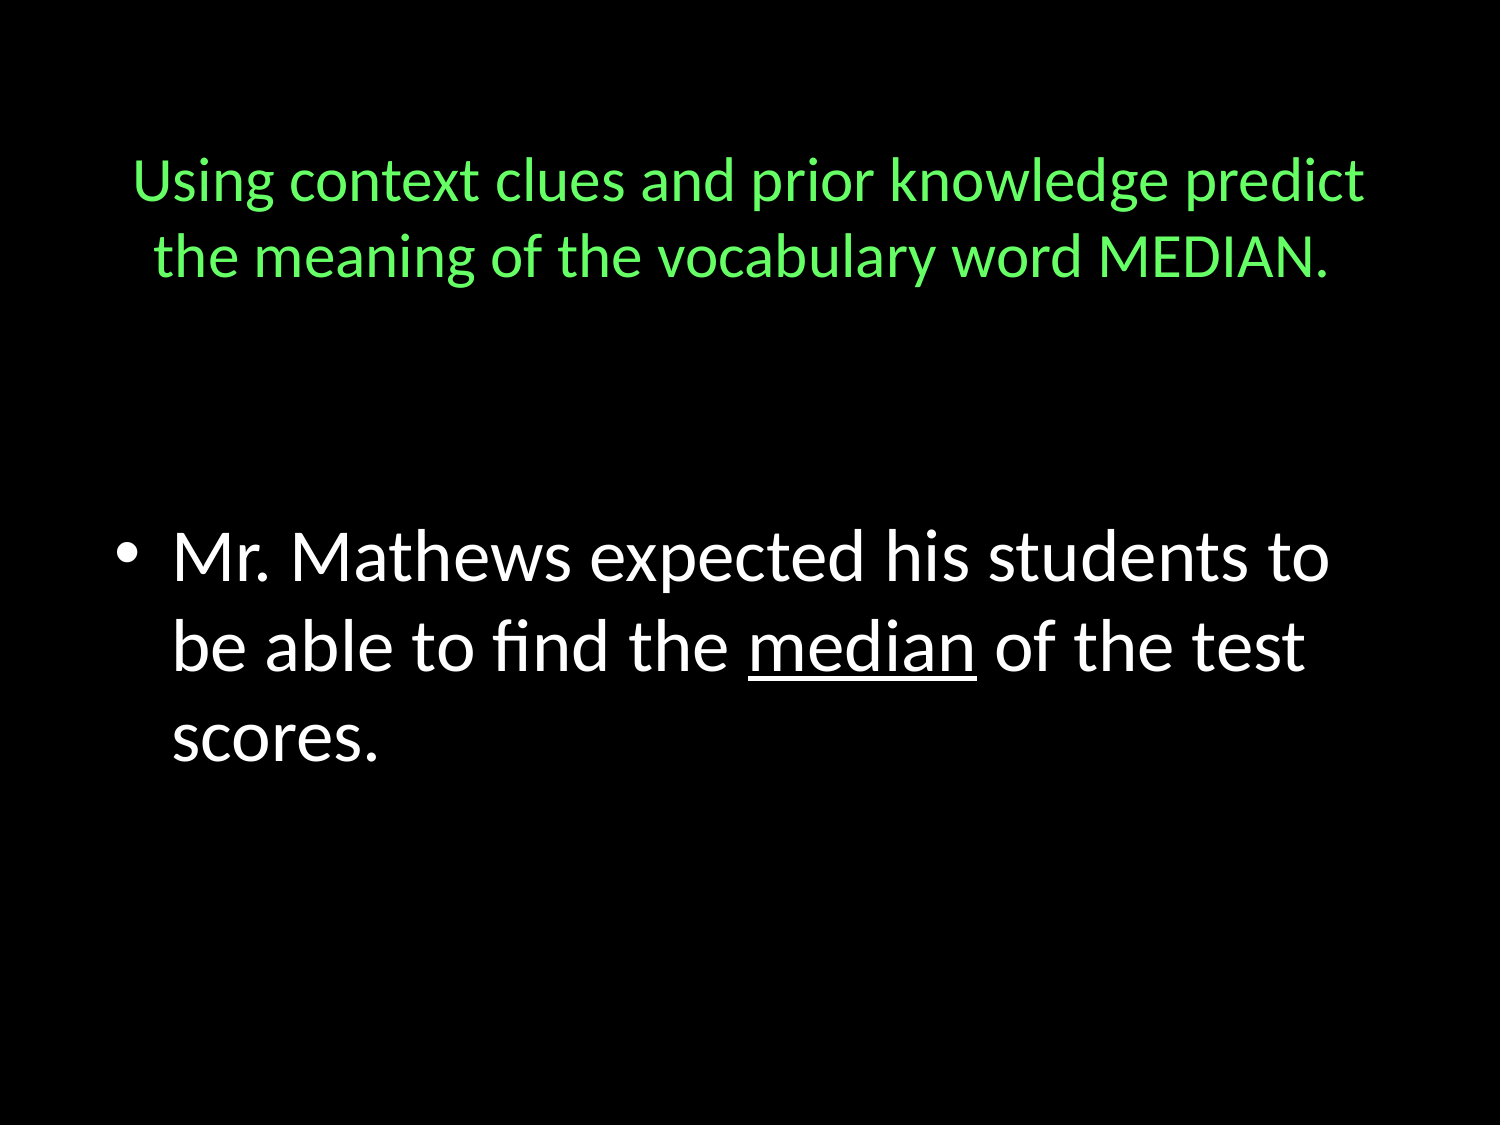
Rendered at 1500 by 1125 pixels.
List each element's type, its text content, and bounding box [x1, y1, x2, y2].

list Mr. Mathews expected his students to be able to find the median of the test scores. [99, 393, 1400, 1069]
title Using context clues and prior knowledge predict the meaning of the vocabulary word MEDIAN. [99, 120, 1400, 308]
